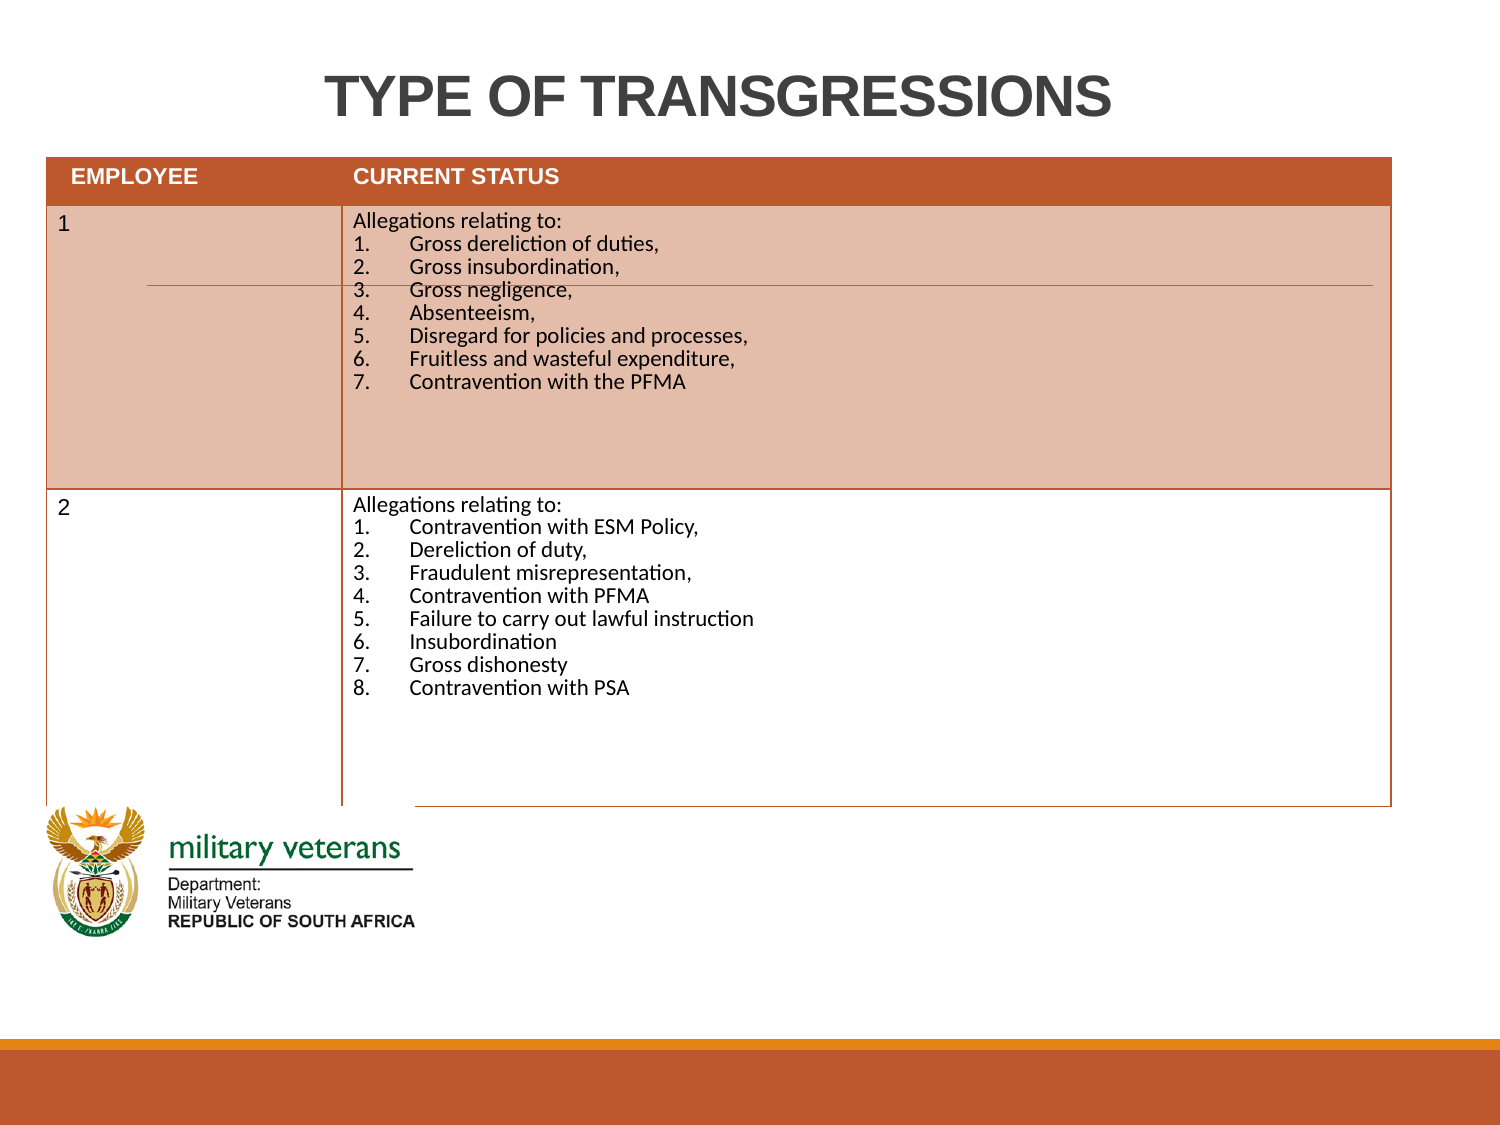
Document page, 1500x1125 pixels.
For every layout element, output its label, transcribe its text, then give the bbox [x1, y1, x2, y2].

table_header CURRENT STATUS [343, 159, 1390, 205]
table_cell Allegations relating to: Gross dereliction of duties, Gross insubordination, Gross negligence, Absenteeism, Disregard for policies and processes, Fruitless and wasteful expenditure, Contravention with the PFMA [343, 206, 1390, 488]
title TYPE OF TRANSGRESSIONS [46, 42, 1391, 136]
table_header EMPLOYEE [47, 159, 341, 205]
table_cell 1 [47, 206, 341, 488]
table_cell 2 [47, 490, 341, 805]
picture [45, 806, 415, 937]
table_cell Allegations relating to: Contravention with ESM Policy, Dereliction of duty, Fraudulent misrepresentation, Contravention with PFMA Failure to carry out lawful instruction Insubordination Gross dishonesty Contravention with PSA [343, 490, 1390, 806]
